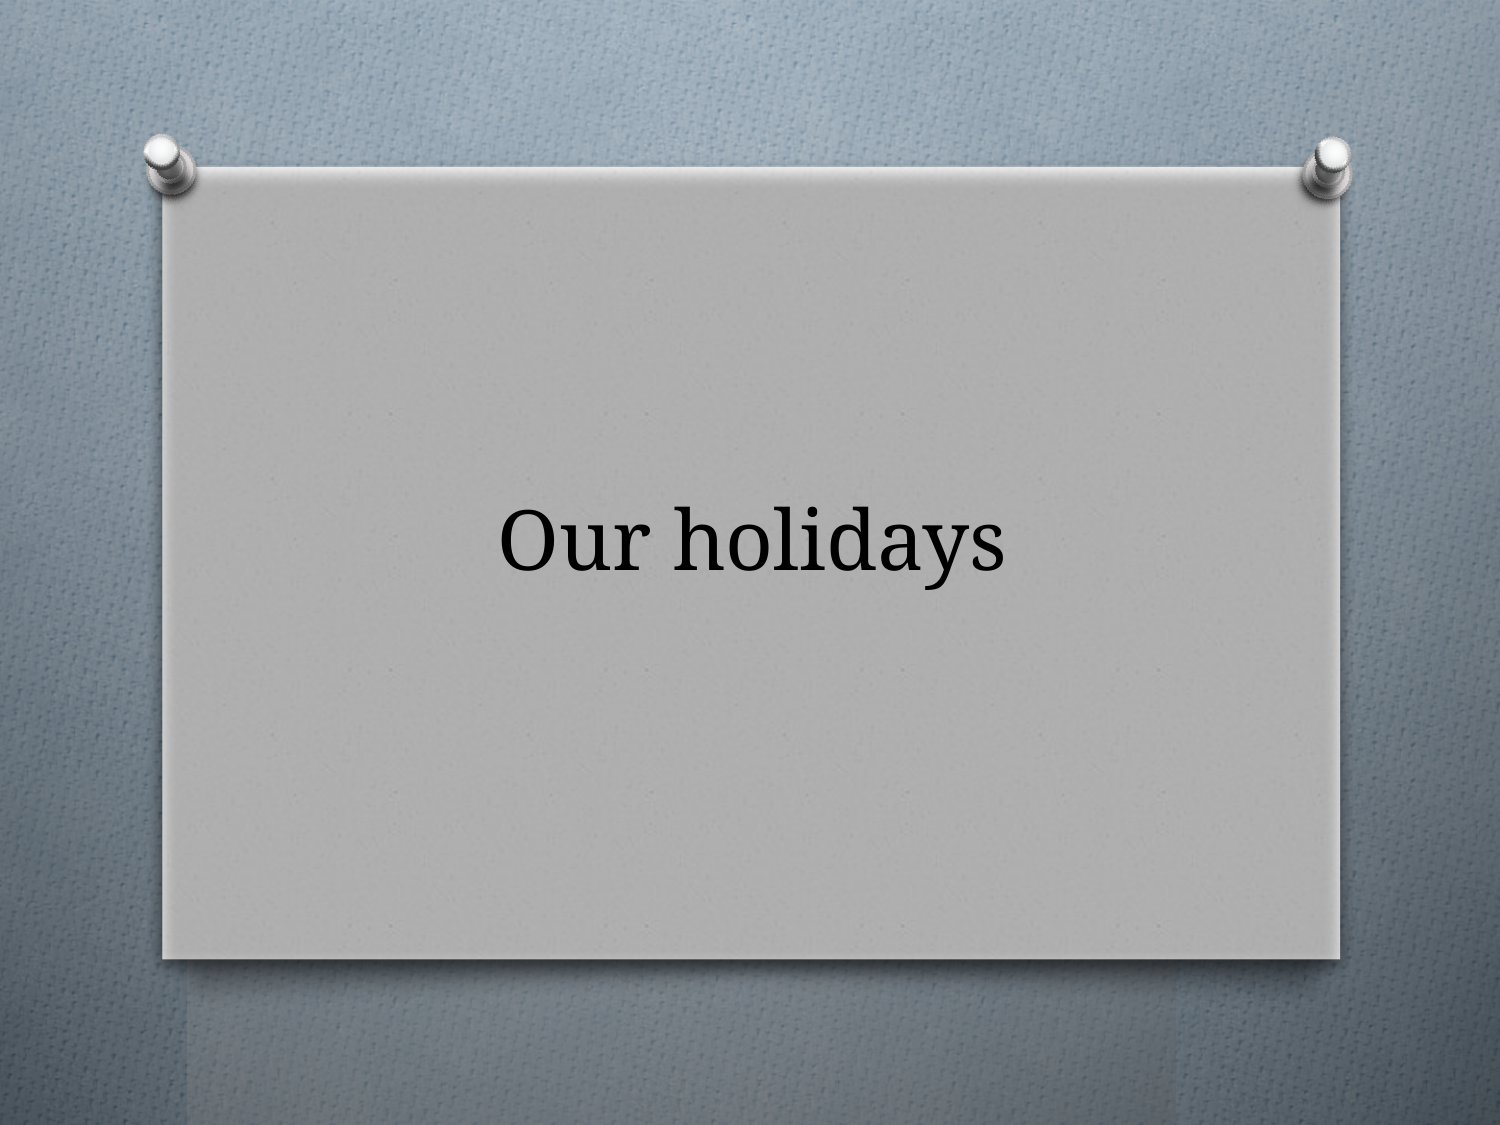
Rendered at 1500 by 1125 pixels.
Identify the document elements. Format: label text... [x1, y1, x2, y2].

picture [1274, 109, 1396, 230]
title Our holidays [283, 294, 1223, 595]
picture [112, 100, 235, 224]
